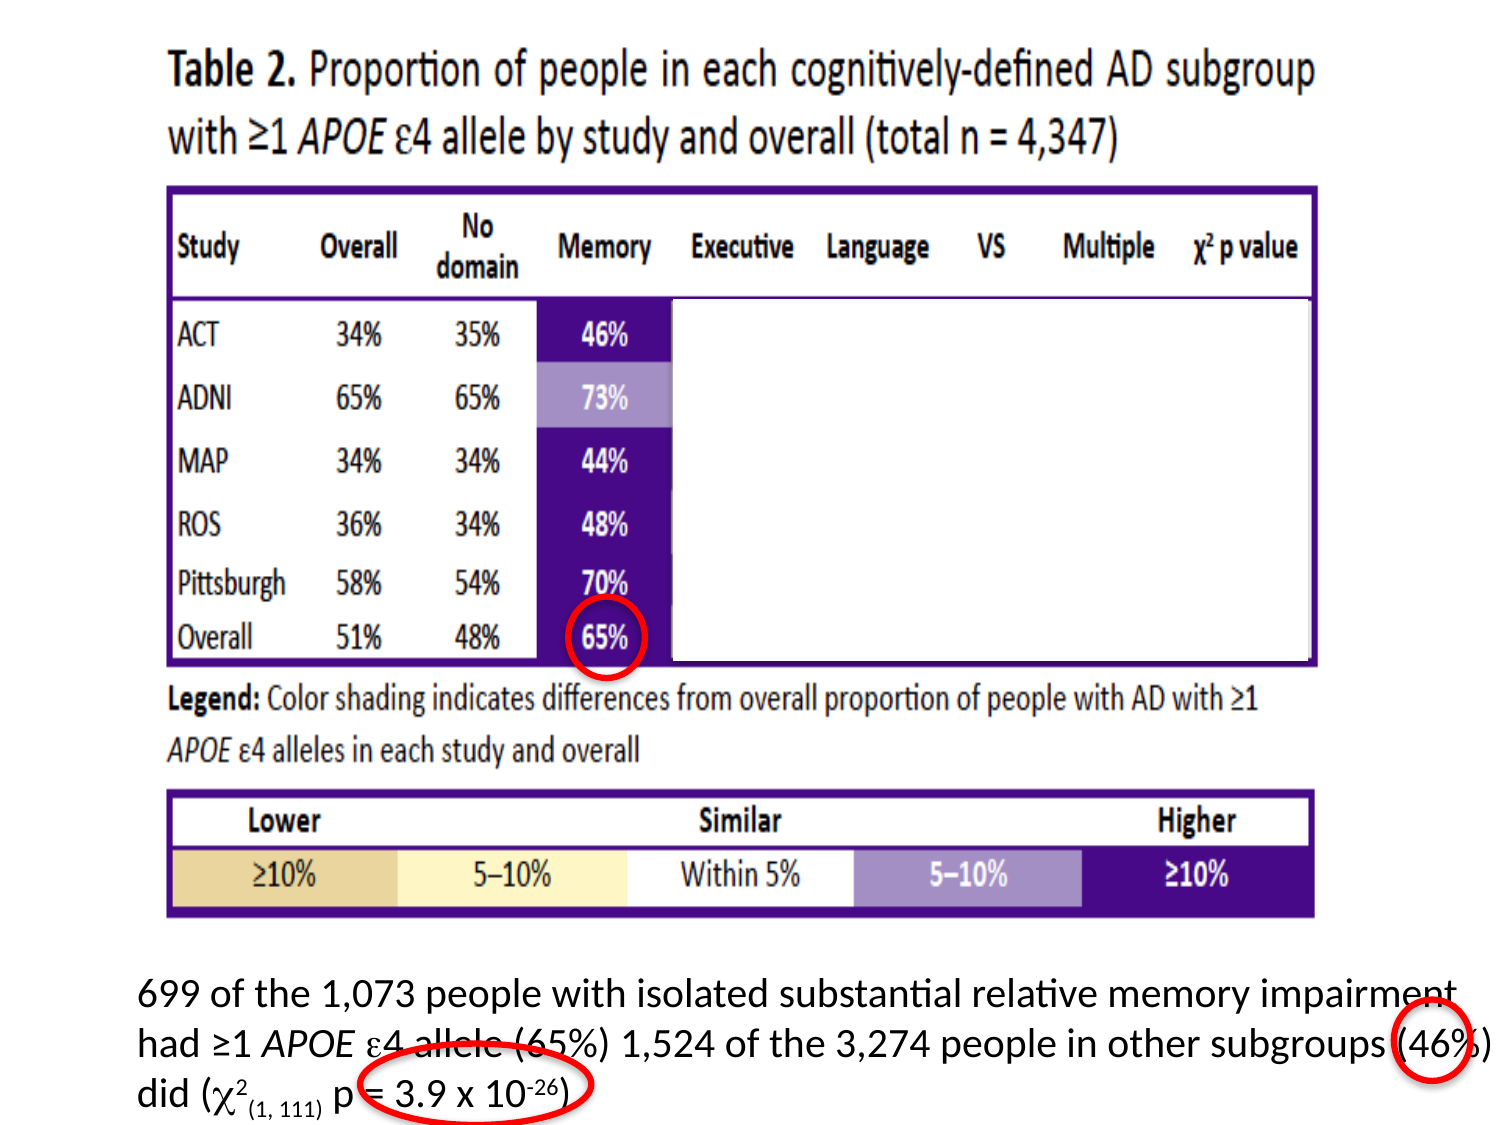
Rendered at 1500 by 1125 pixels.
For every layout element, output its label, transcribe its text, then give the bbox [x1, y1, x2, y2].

text_box [1393, 998, 1472, 1082]
text_box [359, 1042, 593, 1125]
text_box 699 of the 1,073 people with isolated substantial relative memory impairment had ≥1 APOE 4 allele (65%) 1,524 of the 3,274 people in other subgroups (46%) did (2(1, 111) p = 3.9 x 10-26) [122, 958, 1500, 1125]
picture [147, 28, 1340, 958]
